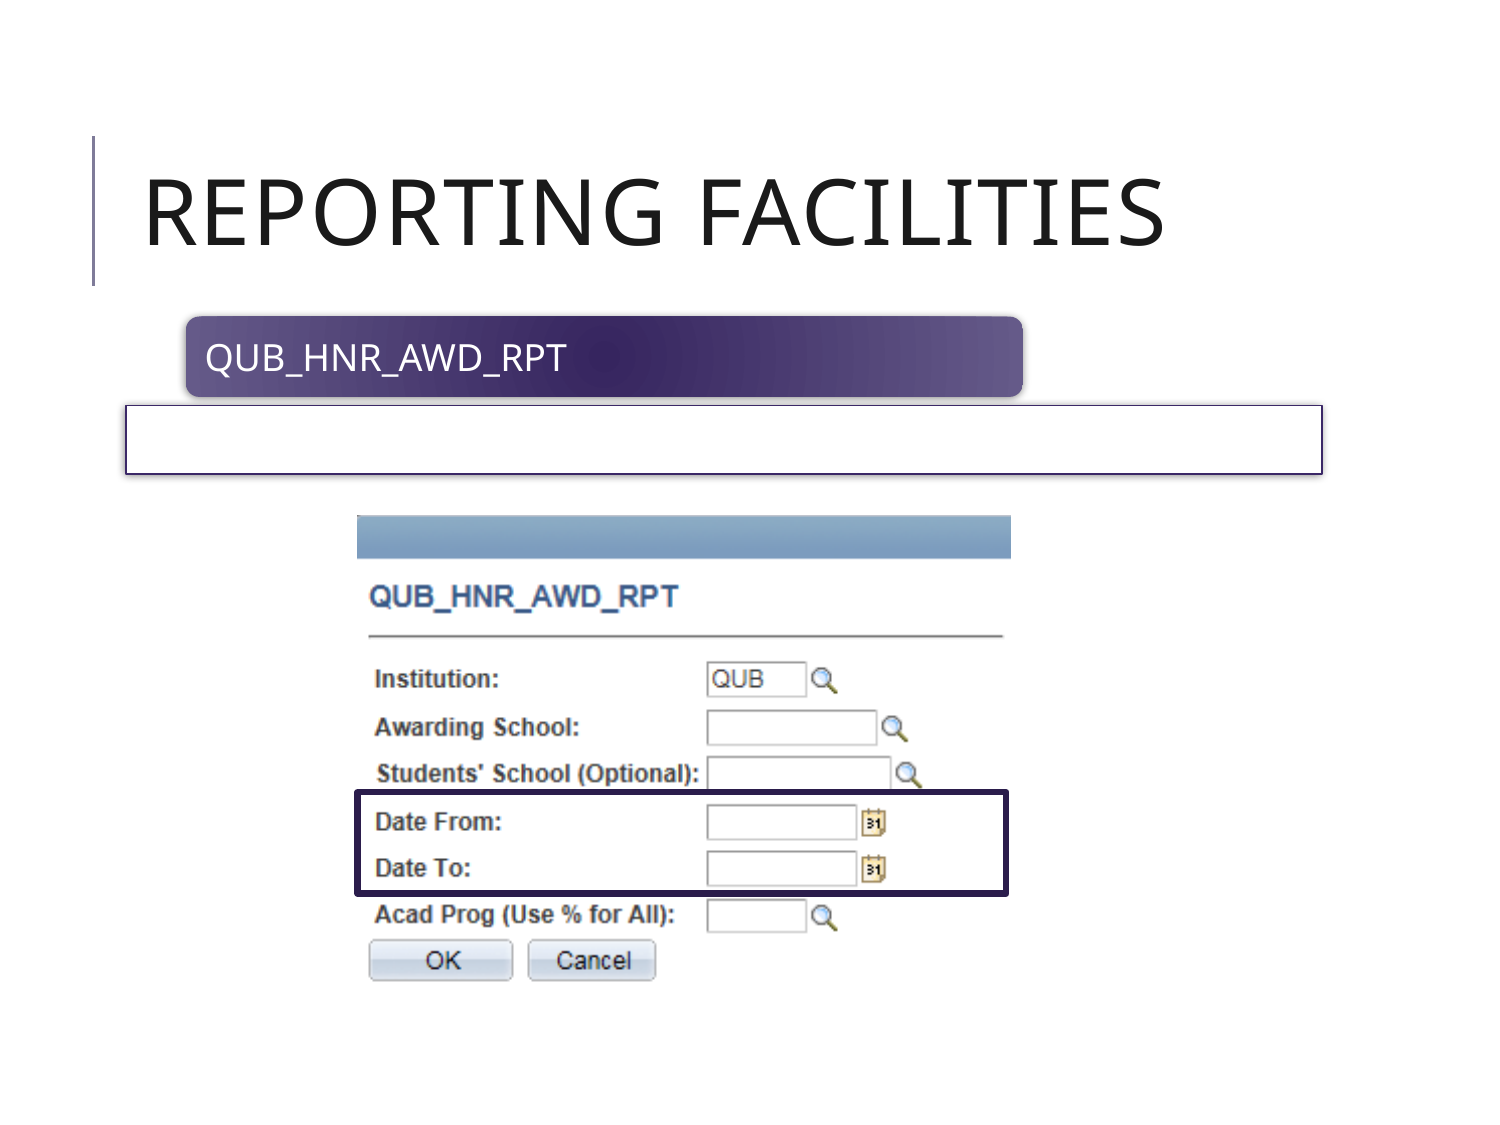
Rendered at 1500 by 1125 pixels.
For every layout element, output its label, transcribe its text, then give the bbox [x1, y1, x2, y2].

picture [357, 515, 1011, 1013]
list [125, 307, 1323, 475]
title Reporting facilities [126, 96, 1322, 304]
